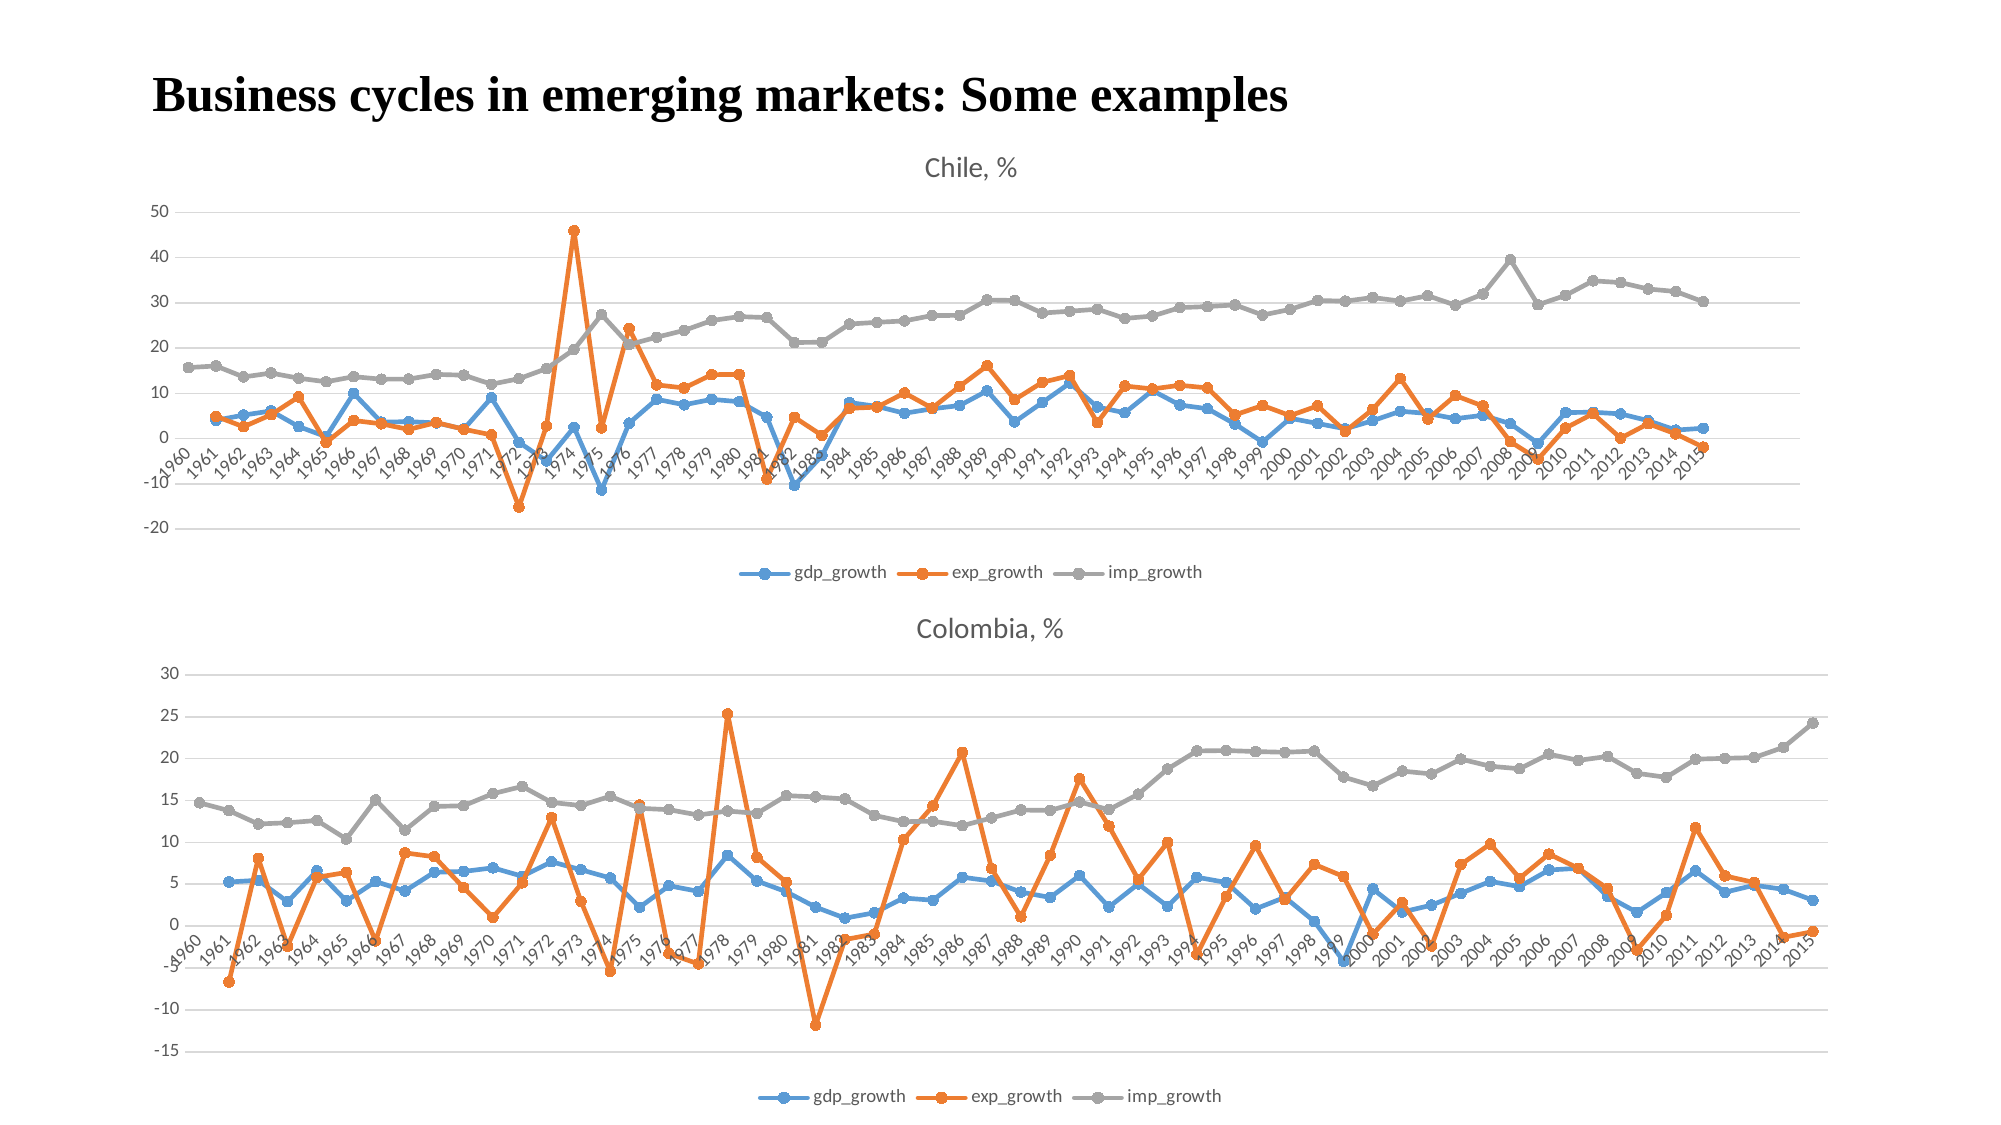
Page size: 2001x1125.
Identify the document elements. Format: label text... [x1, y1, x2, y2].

chart [109, 129, 1863, 1114]
title Business cycles in emerging markets: Some examples [137, 59, 1863, 130]
